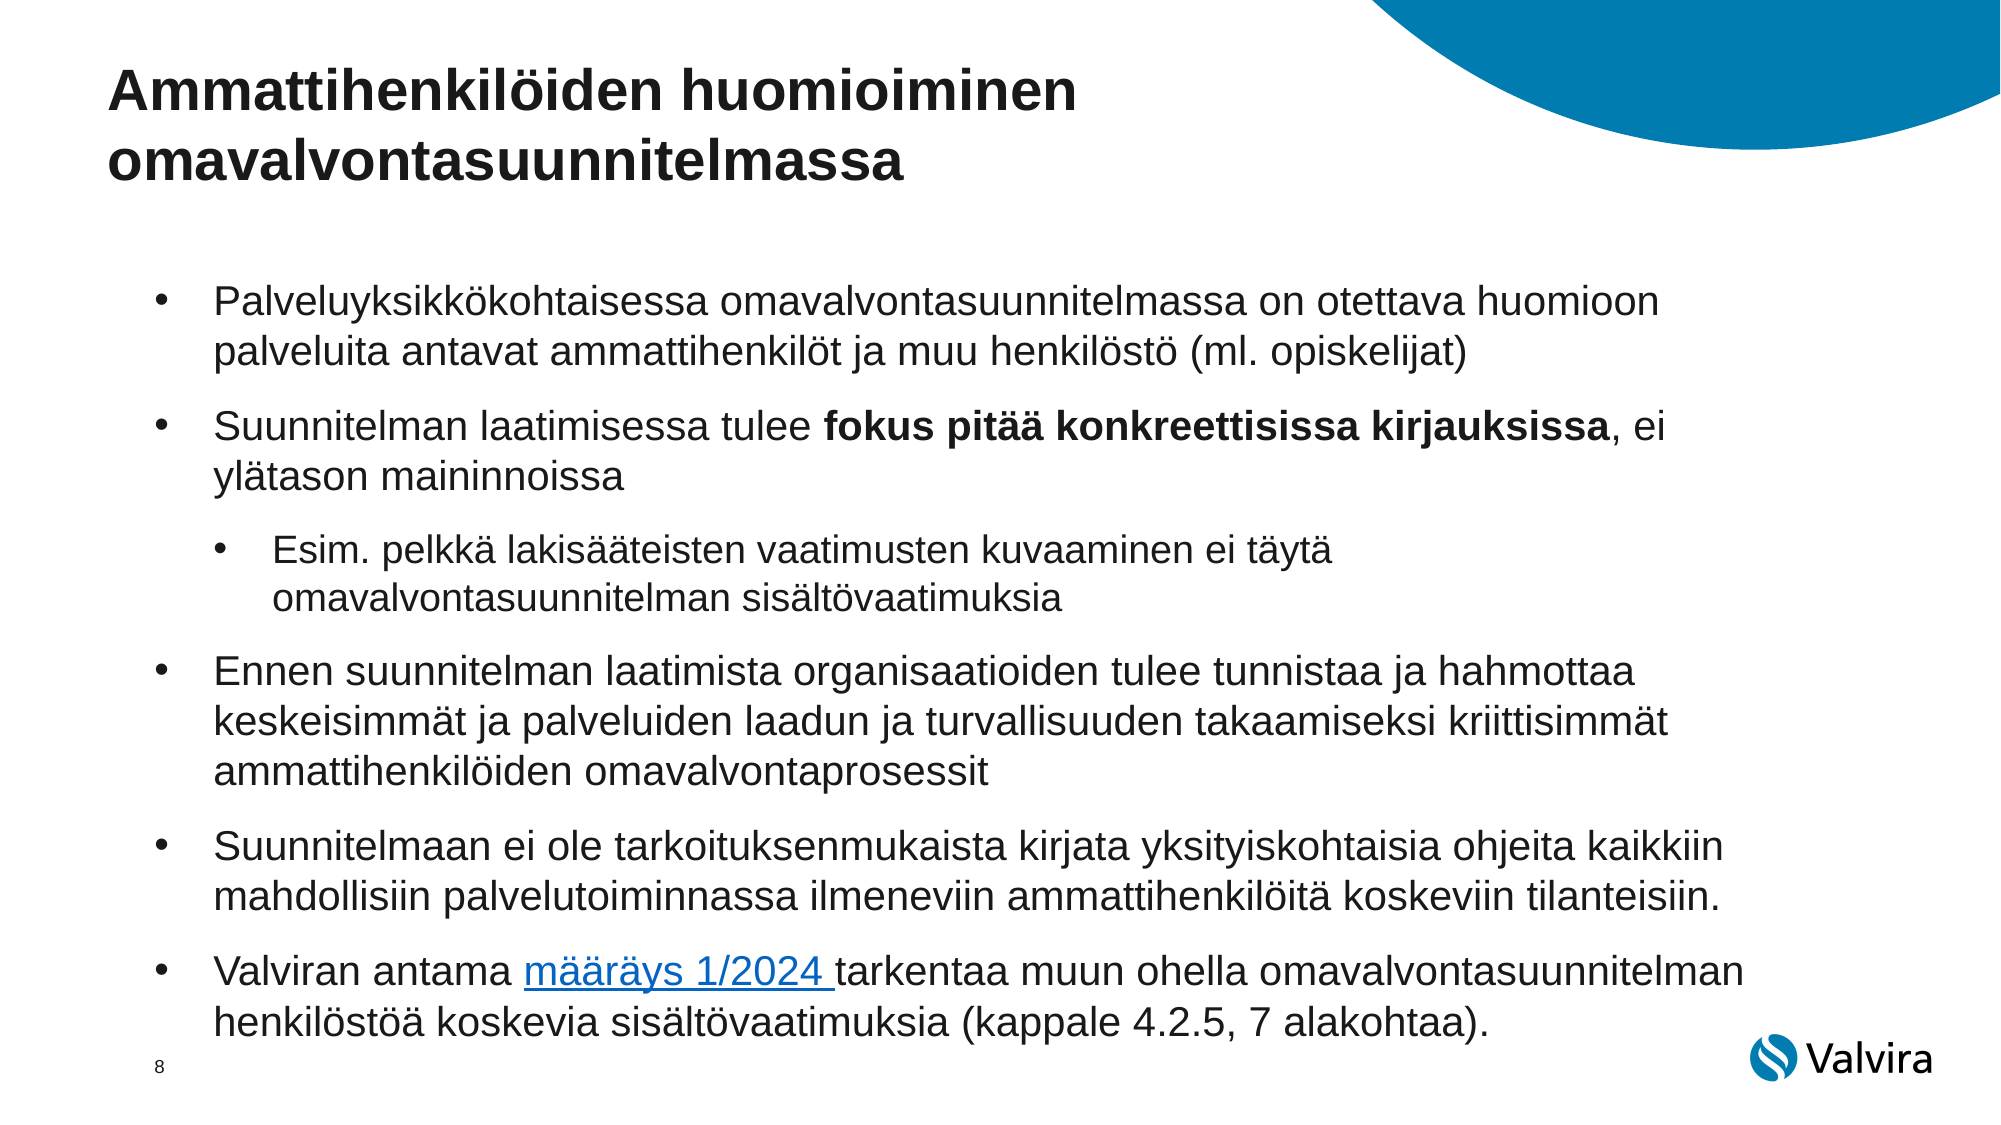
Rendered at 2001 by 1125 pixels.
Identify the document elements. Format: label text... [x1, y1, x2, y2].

title Ammattihenkilöiden huomioiminen omavalvontasuunnitelmassa [107, 54, 1777, 193]
picture [1777, 1050, 1787, 1066]
list Palveluyksikkökohtaisessa omavalvontasuunnitelmassa on otettava huomioon palveluita antavat ammattihenkilöt ja muu henkilöstö (ml. opiskelijat) Suunnitelman laatimisessa tulee fokus pitää konkreettisissa kirjauksissa, ei ylätason maininnoissa Esim. pelkkä lakisääteisten vaatimusten kuvaaminen ei täytä omavalvontasuunnitelman sisältövaatimuksia Ennen suunnitelman laatimista organisaatioiden tulee tunnistaa ja hahmottaa keskeisimmät ja palveluiden laadun ja turvallisuuden takaamiseksi kriittisimmät ammattihenkilöiden omavalvontaprosessit Suunnitelmaan ei ole tarkoituksenmukaista kirjata yksityiskohtaisia ohjeita kaikkiin mahdollisiin palvelutoiminnassa ilmeneviin ammattihenkilöitä koskeviin tilanteisiin. Valviran antama määräys 1/2024 tarkentaa muun ohella omavalvontasuunnitelman henkilöstöä koskevia sisältövaatimuksia (kappale 4.2.5, 7 alakohtaa). [154, 274, 1777, 1125]
picture [1777, 1010, 1955, 1105]
